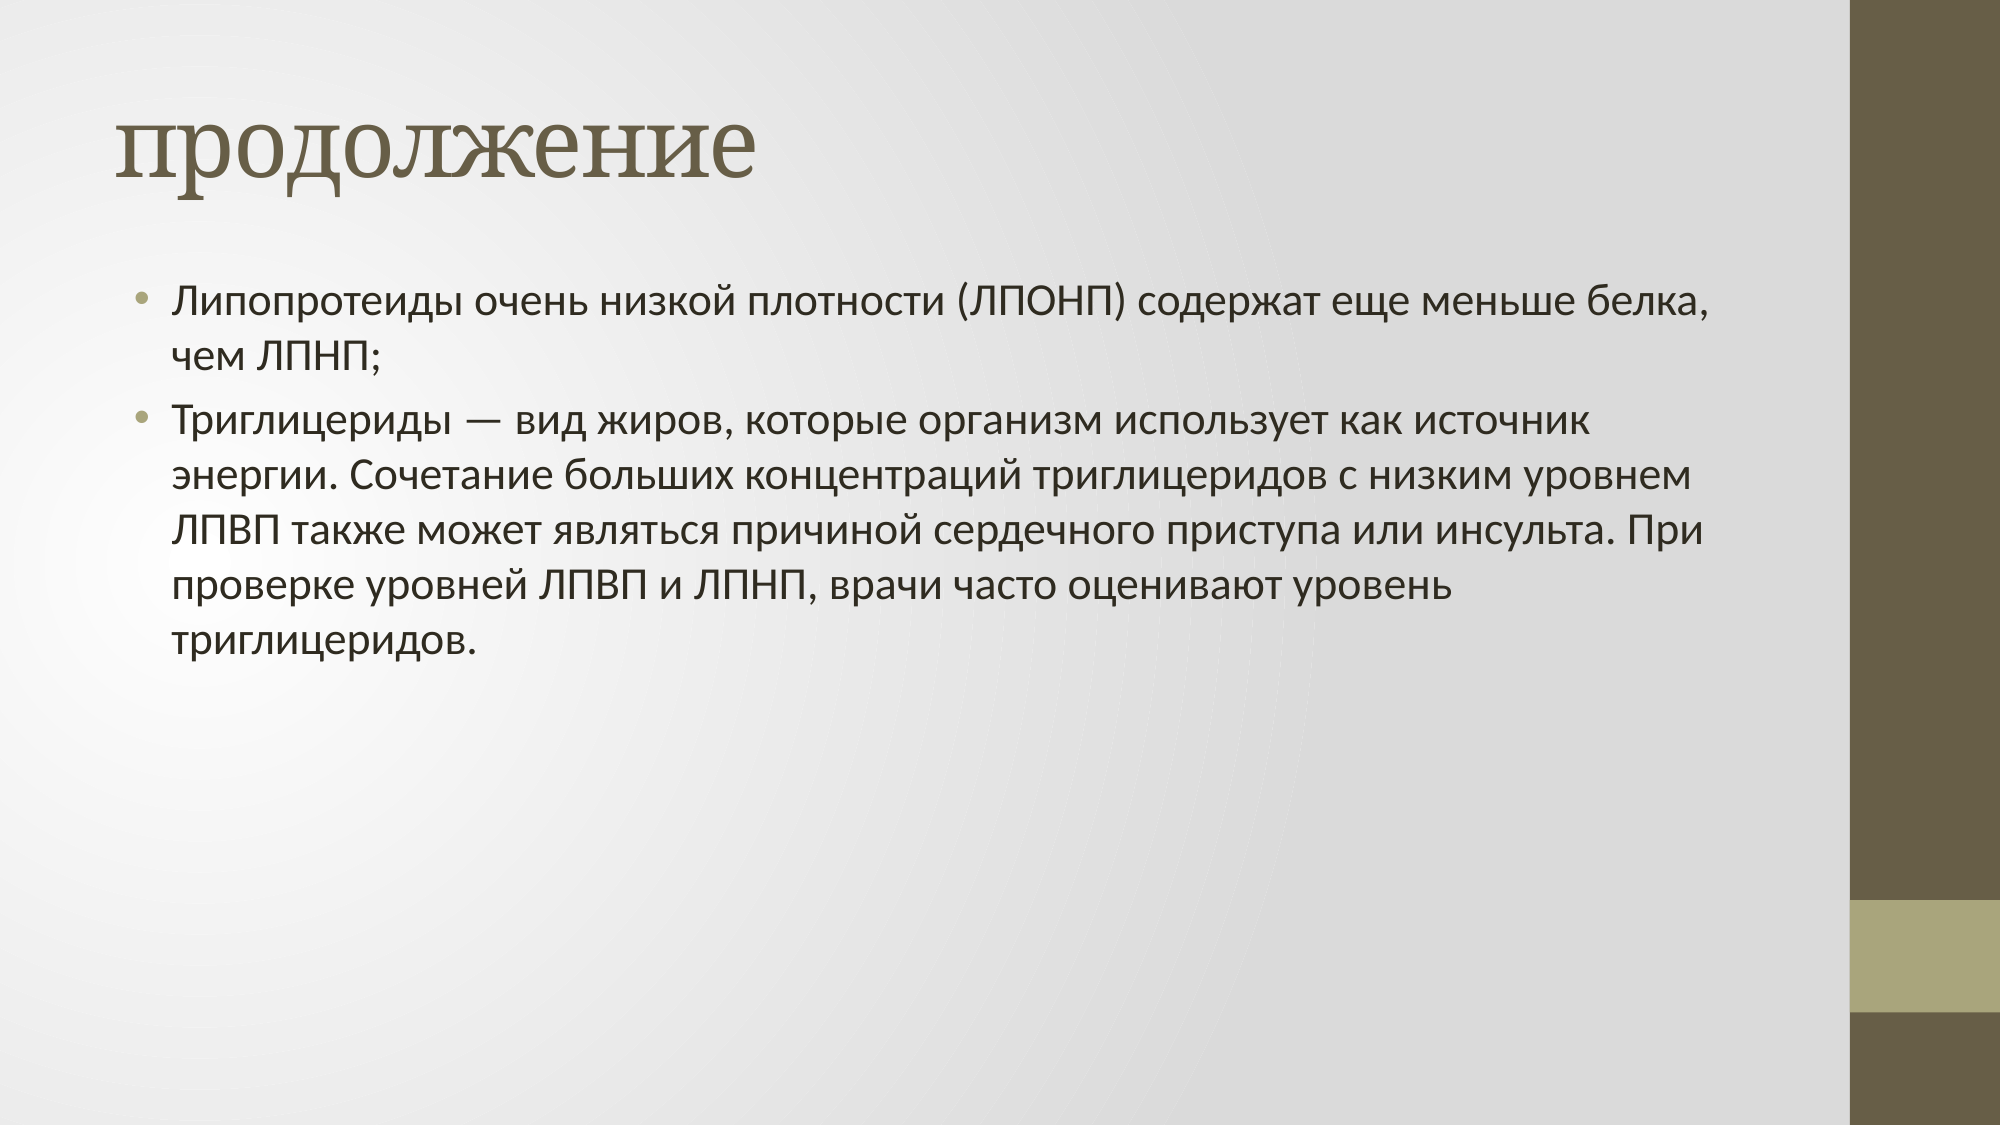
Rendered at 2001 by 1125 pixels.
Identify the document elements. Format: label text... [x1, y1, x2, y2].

list Липопротеиды очень низкой плотности (ЛПОНП) содержат еще меньше белка, чем ЛПНП; Триглицериды — вид жиров, которые организм использует как источник энергии. Сочетание больших концентраций триглицеридов с низким уровнем ЛПВП также может являться причиной сердечного приступа или инсульта. При проверке уровней ЛПВП и ЛПНП, врачи часто оценивают уровень триглицеридов. [99, 262, 1767, 1050]
title продолжение [99, 45, 1767, 233]
